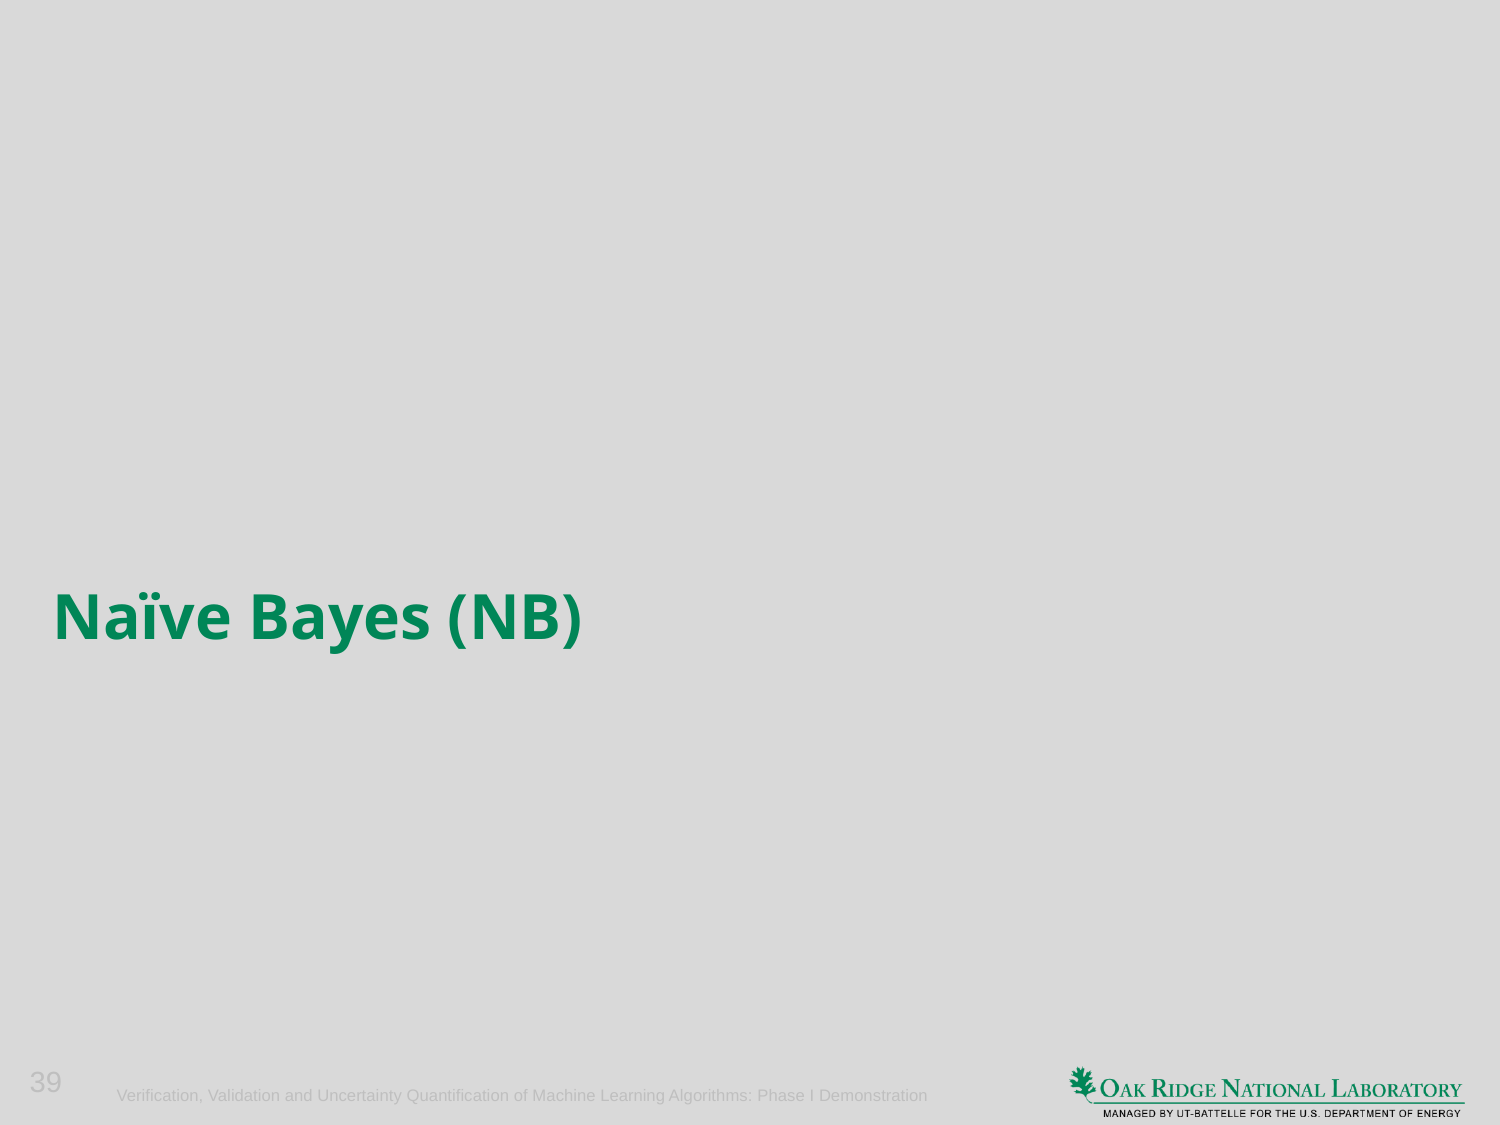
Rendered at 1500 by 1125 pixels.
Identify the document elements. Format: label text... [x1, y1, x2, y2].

picture [1069, 1066, 1465, 1117]
title Naïve Bayes (NB) [37, 562, 1388, 660]
